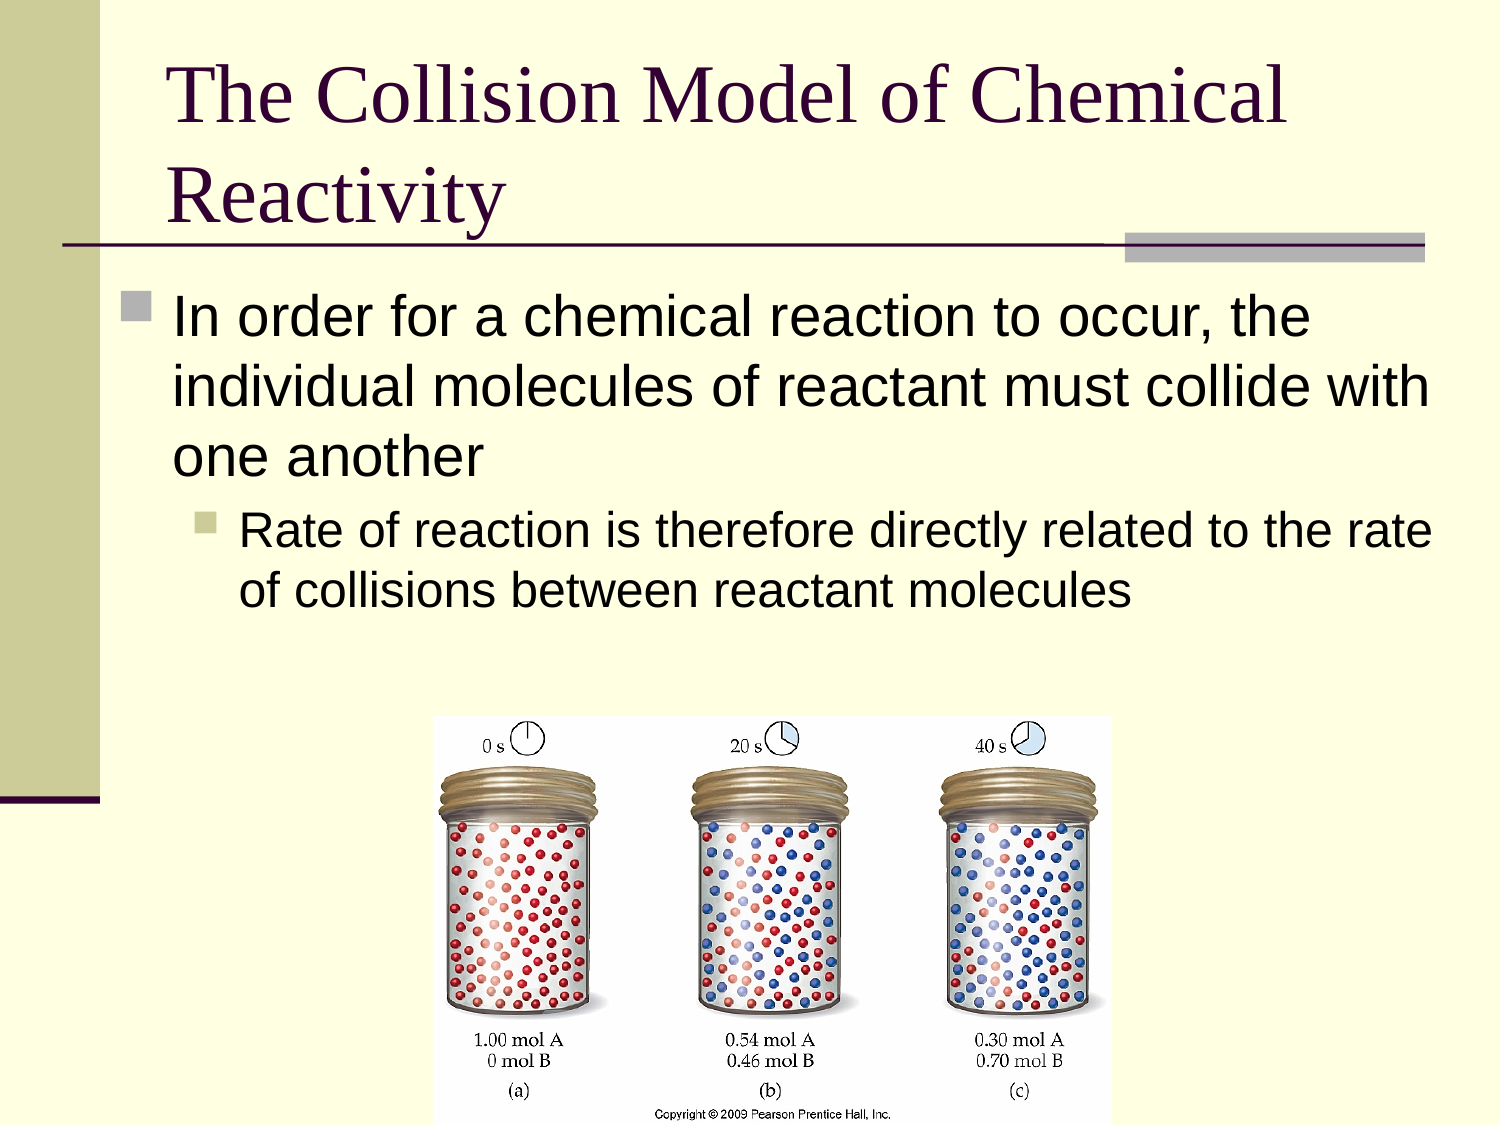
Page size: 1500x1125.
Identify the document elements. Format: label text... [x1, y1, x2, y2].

title The Collision Model of Chemical Reactivity [149, 45, 1426, 234]
picture [433, 715, 1112, 1125]
list In order for a chemical reaction to occur, the individual molecules of reactant must collide with one another Rate of reaction is therefore directly related to the rate of collisions between reactant molecules [101, 270, 1452, 642]
